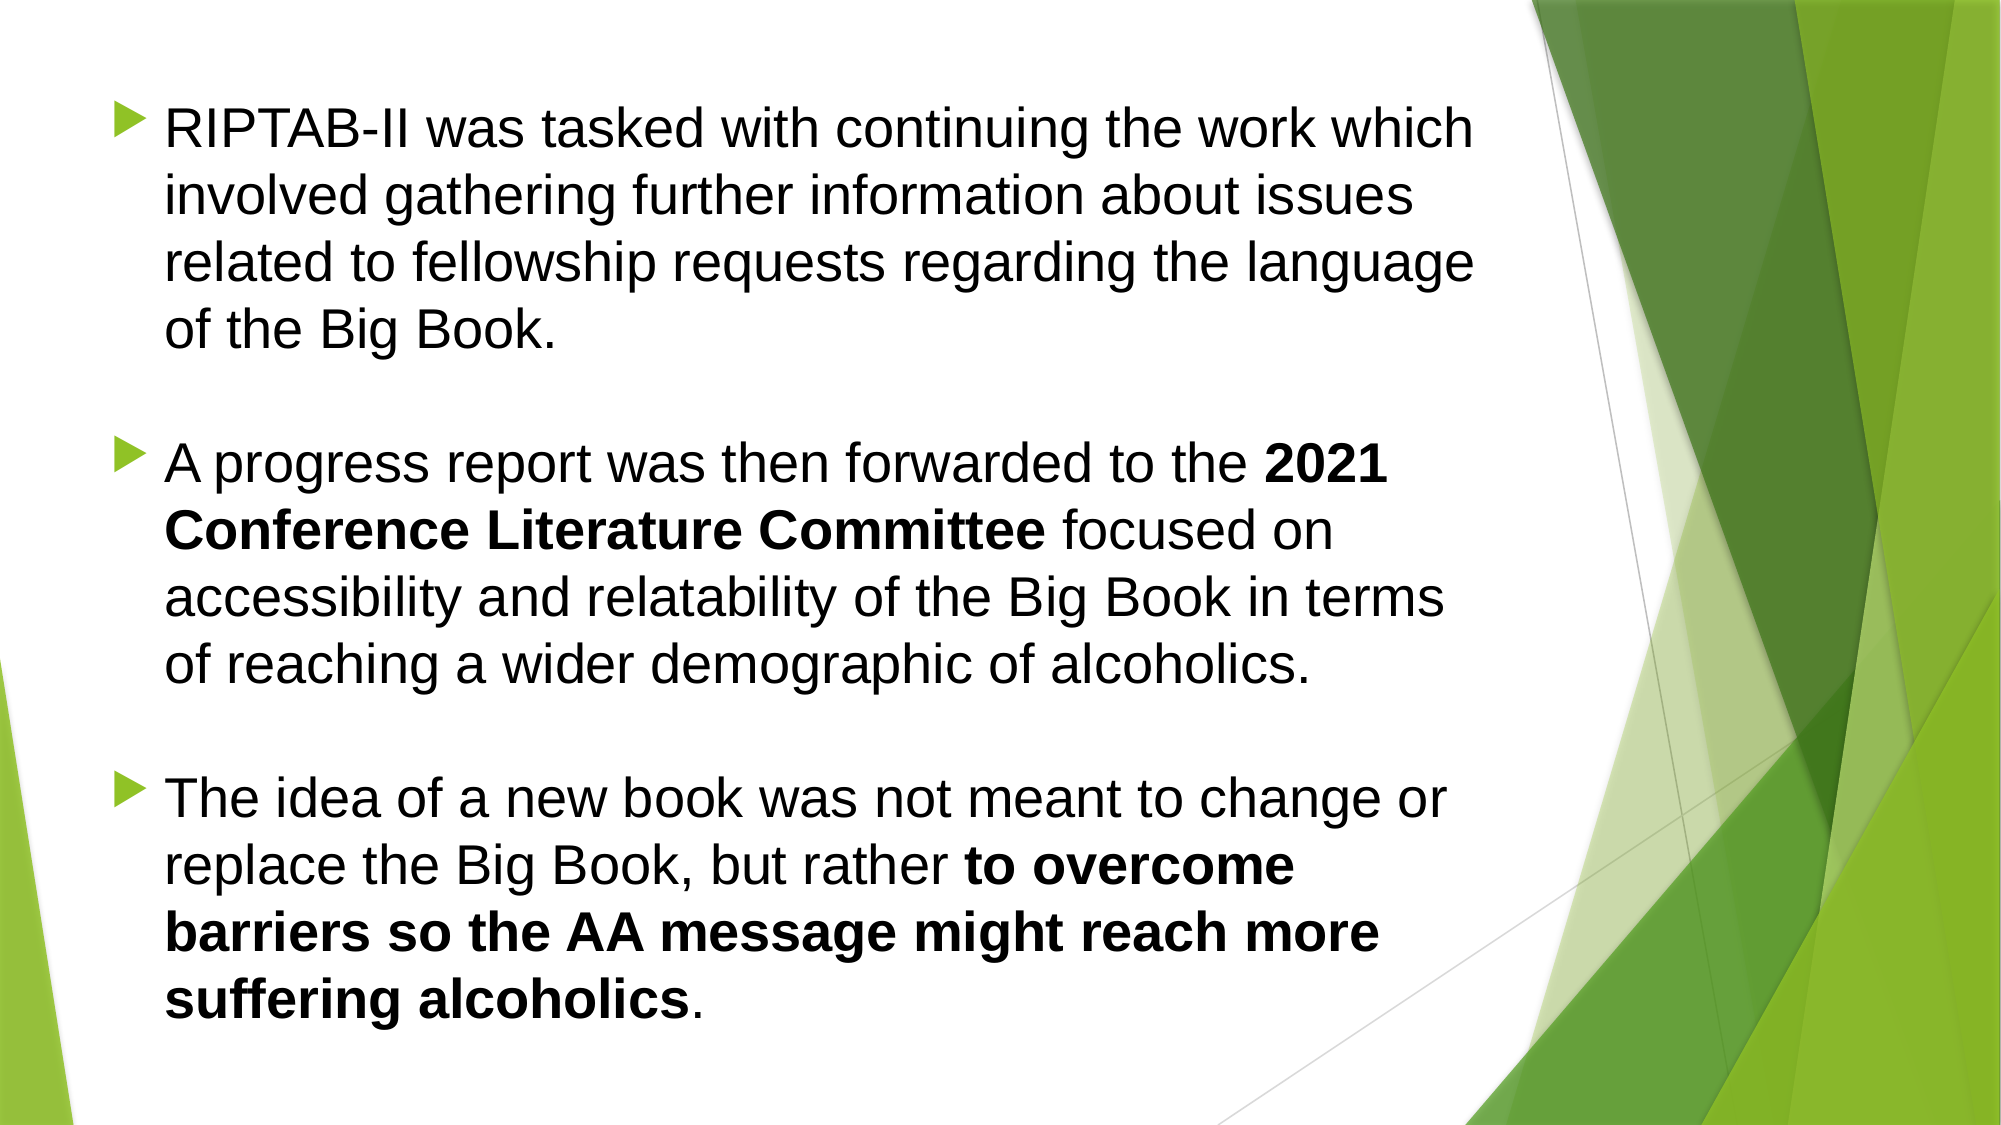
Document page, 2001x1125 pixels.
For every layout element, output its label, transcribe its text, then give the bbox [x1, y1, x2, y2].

list RIPTAB-II was tasked with continuing the work which involved gathering further information about issues related to fellowship requests regarding the language of the Big Book. A progress report was then forwarded to the 2021 Conference Literature Committee focused on accessibility and relatability of the Big Book in terms of reaching a wider demographic of alcoholics. The idea of a new book was not meant to change or replace the Big Book, but rather to overcome barriers so the AA message might reach more suffering alcoholics. [95, 83, 1522, 1048]
